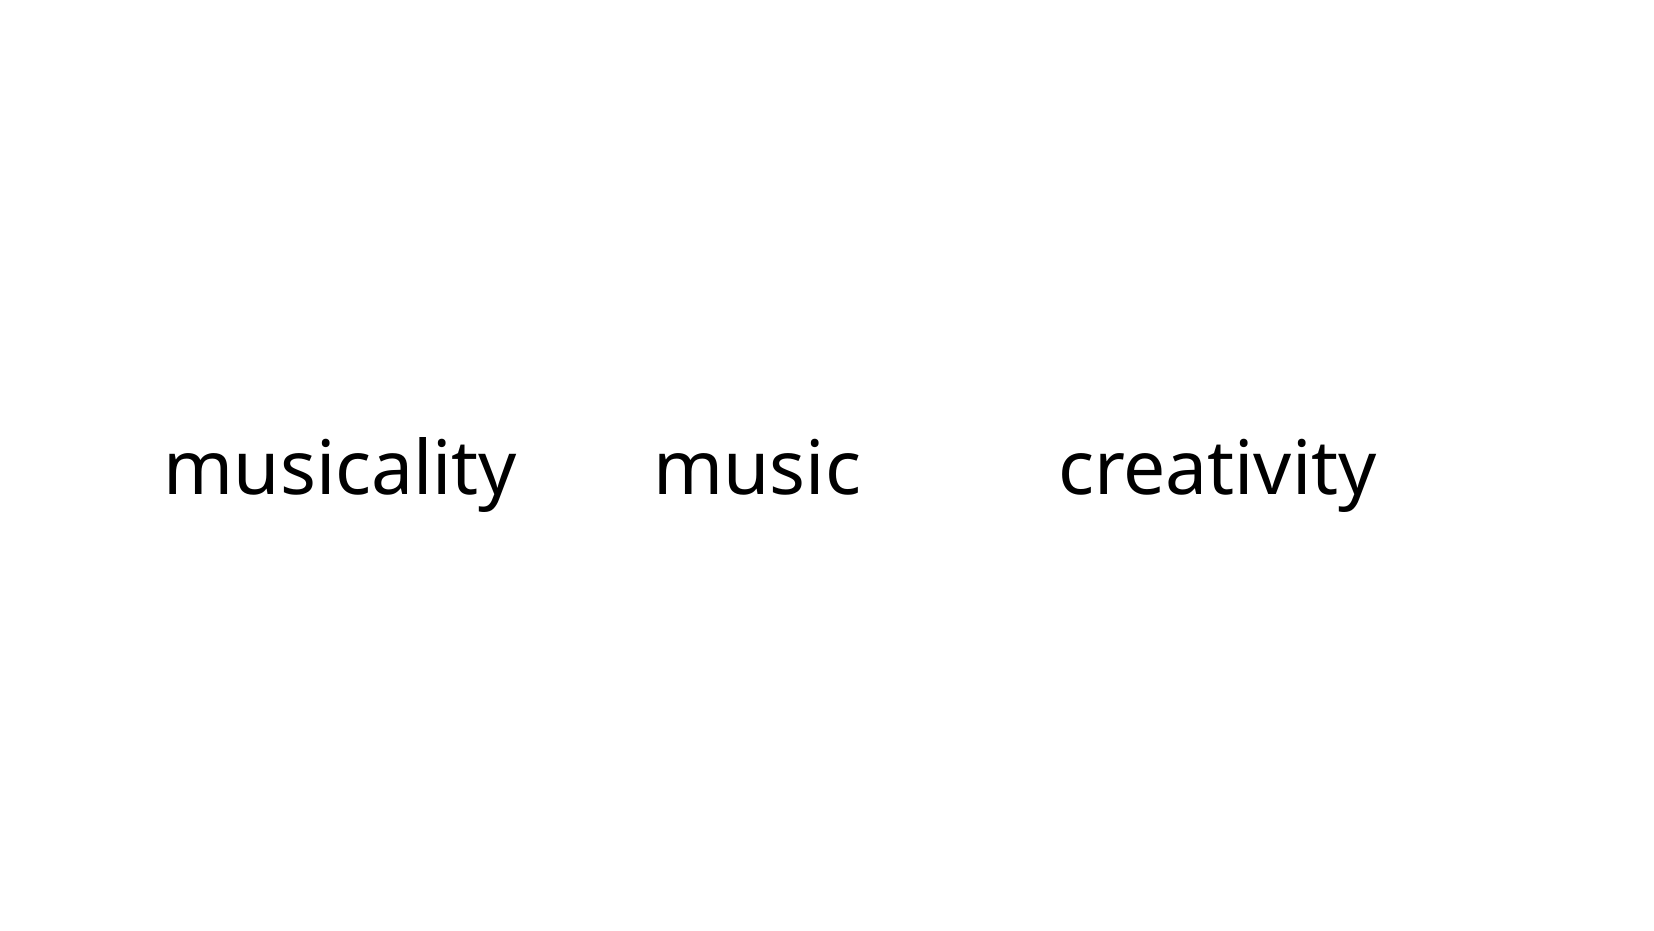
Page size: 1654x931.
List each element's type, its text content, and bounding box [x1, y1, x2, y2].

text_box music [564, 386, 951, 542]
text_box creativity [1024, 386, 1411, 542]
text_box musicality [147, 386, 534, 542]
